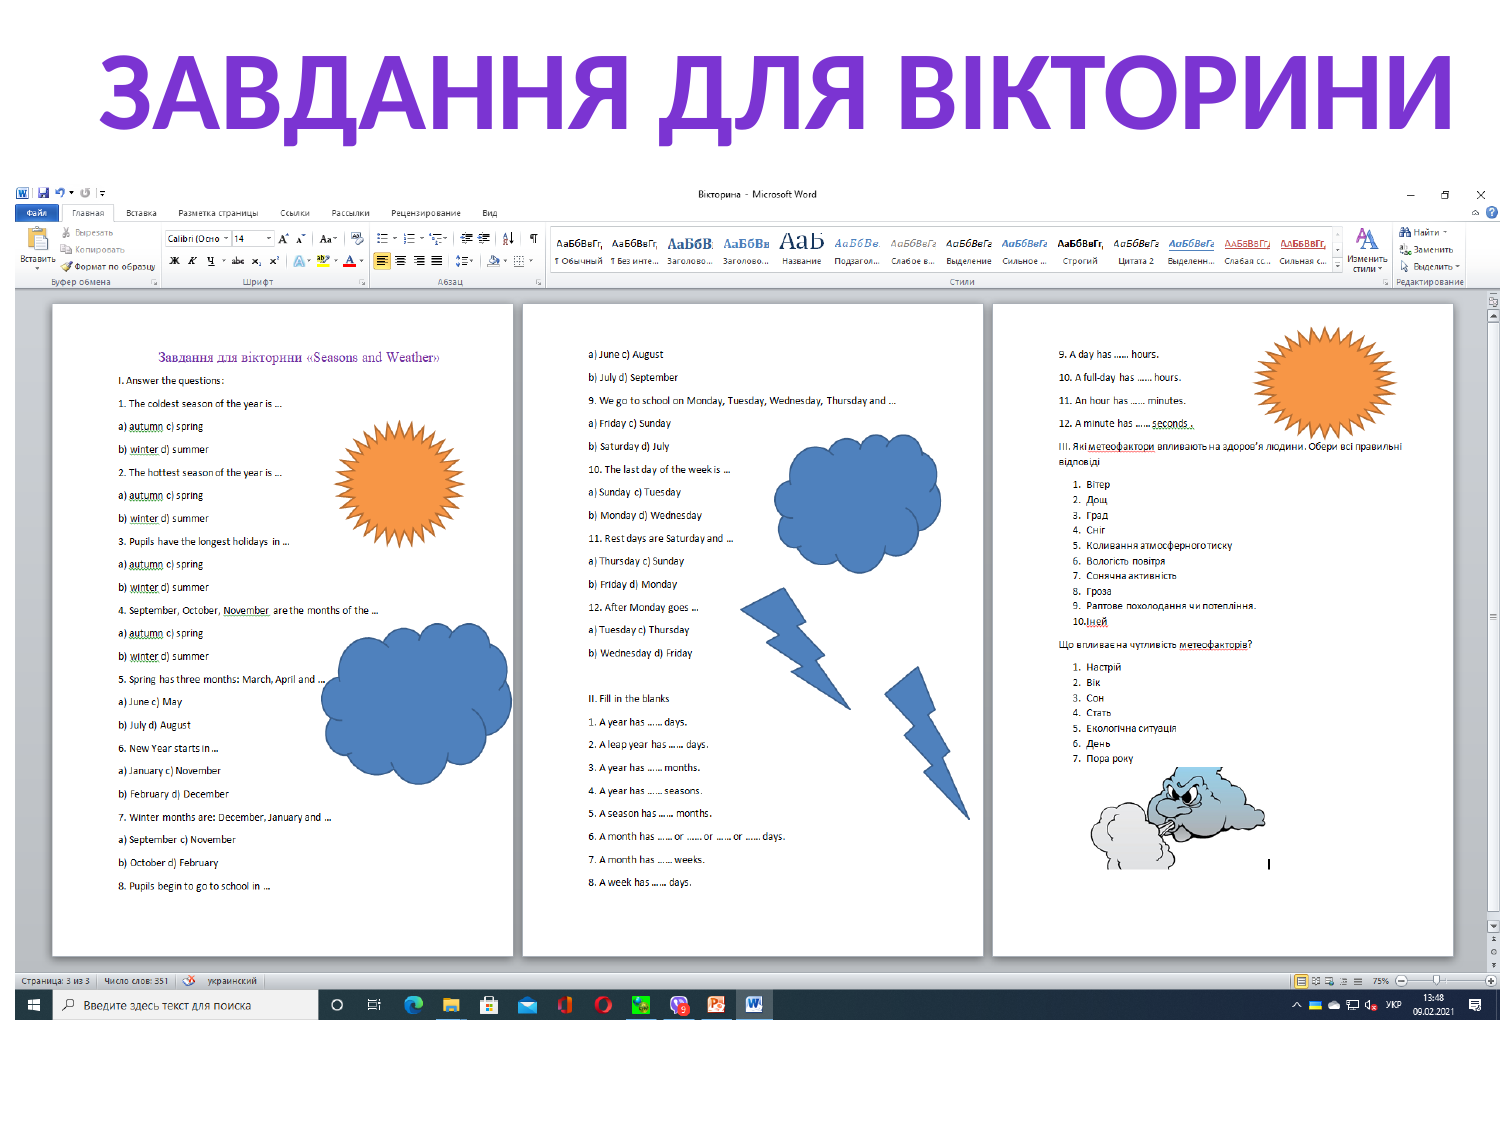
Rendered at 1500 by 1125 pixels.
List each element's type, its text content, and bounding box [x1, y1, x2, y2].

picture [15, 184, 1500, 1020]
text_box Завдання для вікторини [83, 9, 1474, 160]
